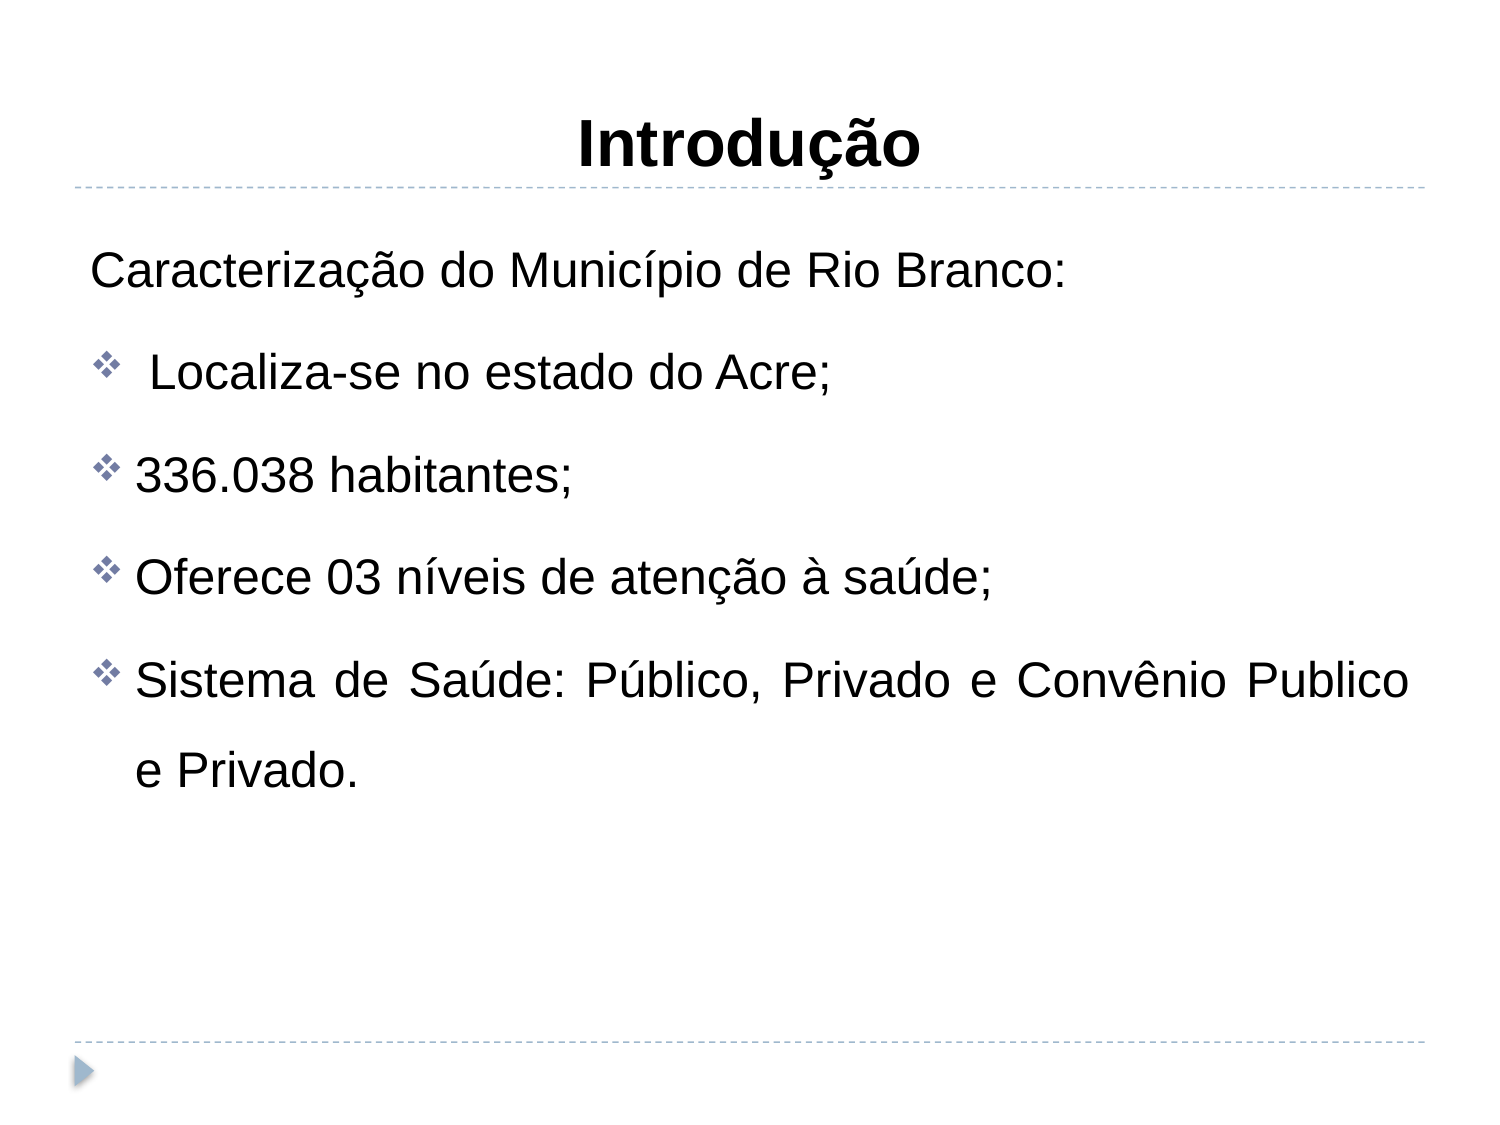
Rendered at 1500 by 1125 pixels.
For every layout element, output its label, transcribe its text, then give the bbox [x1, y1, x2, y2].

title Introdução [75, 24, 1425, 188]
list Caracterização do Município de Rio Branco: Localiza-se no estado do Acre; 336.038 habitantes; Oferece 03 níveis de atenção à saúde; Sistema de Saúde: Público, Privado e Convênio Publico e Privado. [75, 200, 1425, 1010]
